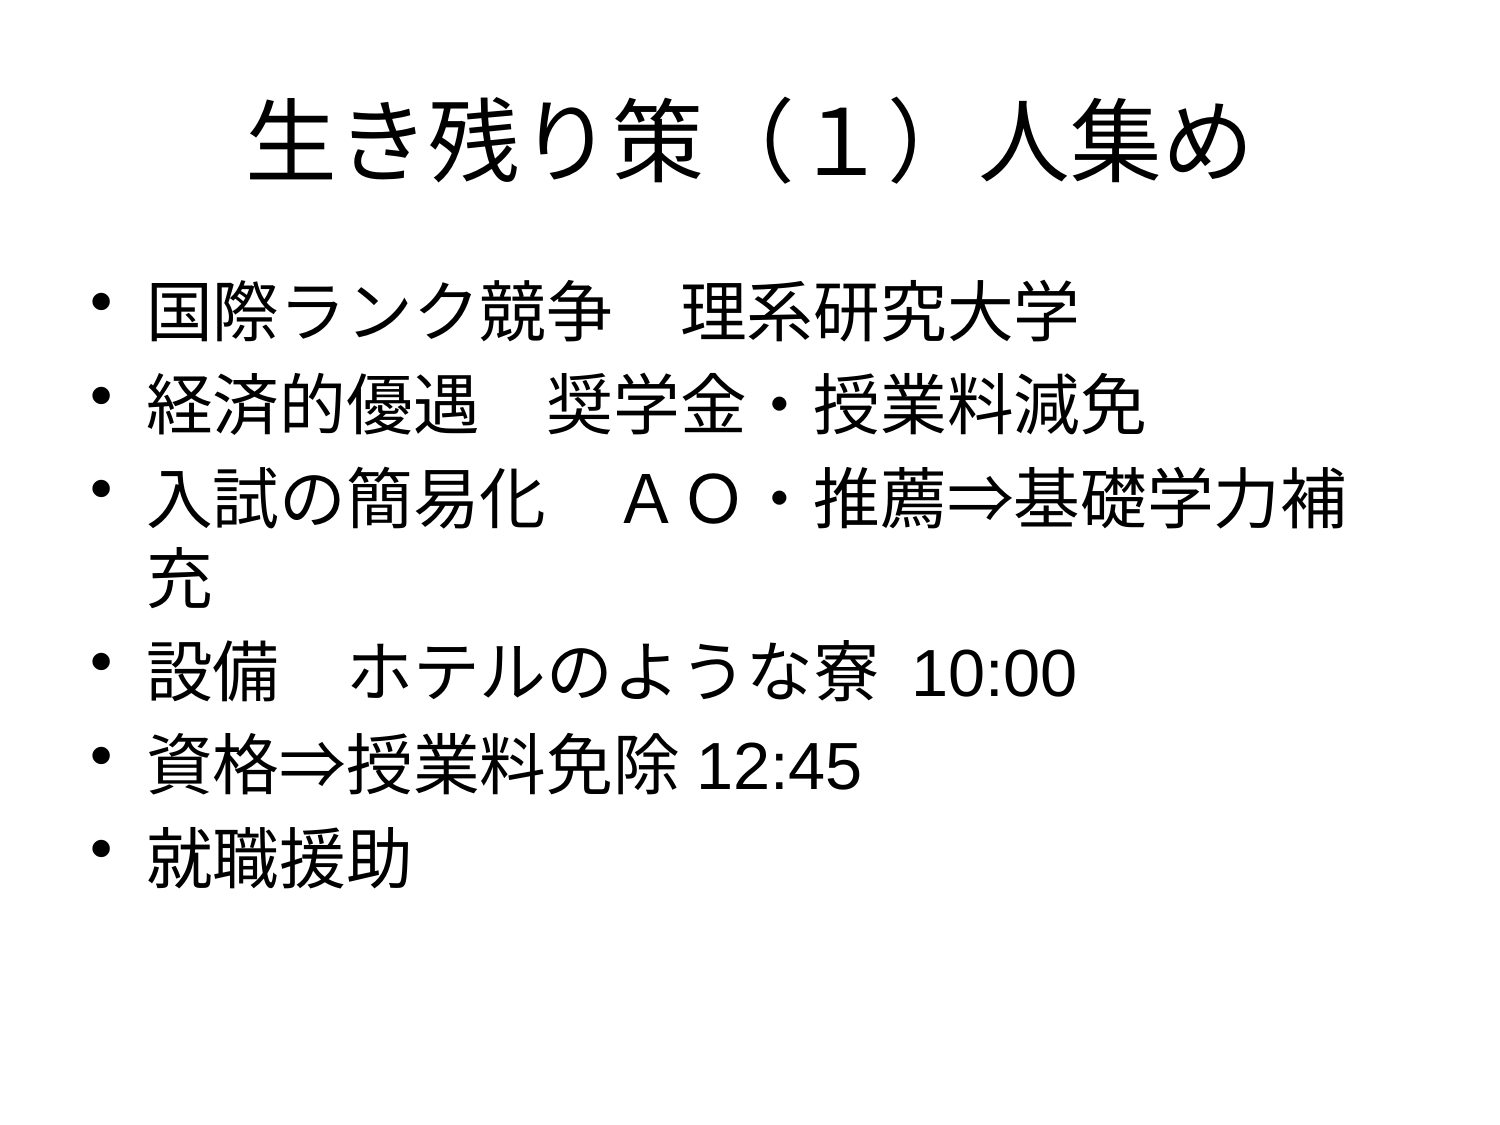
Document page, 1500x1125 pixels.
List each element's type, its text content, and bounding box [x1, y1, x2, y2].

list 国際ランク競争 理系研究大学 経済的優遇 奨学金・授業料減免 入試の簡易化 ＡＯ・推薦⇒基礎学力補充 設備 ホテルのような寮 10:00 資格⇒授業料免除12:45 就職援助 [74, 262, 1426, 1006]
title 生き残り策（１）人集め [74, 44, 1426, 233]
